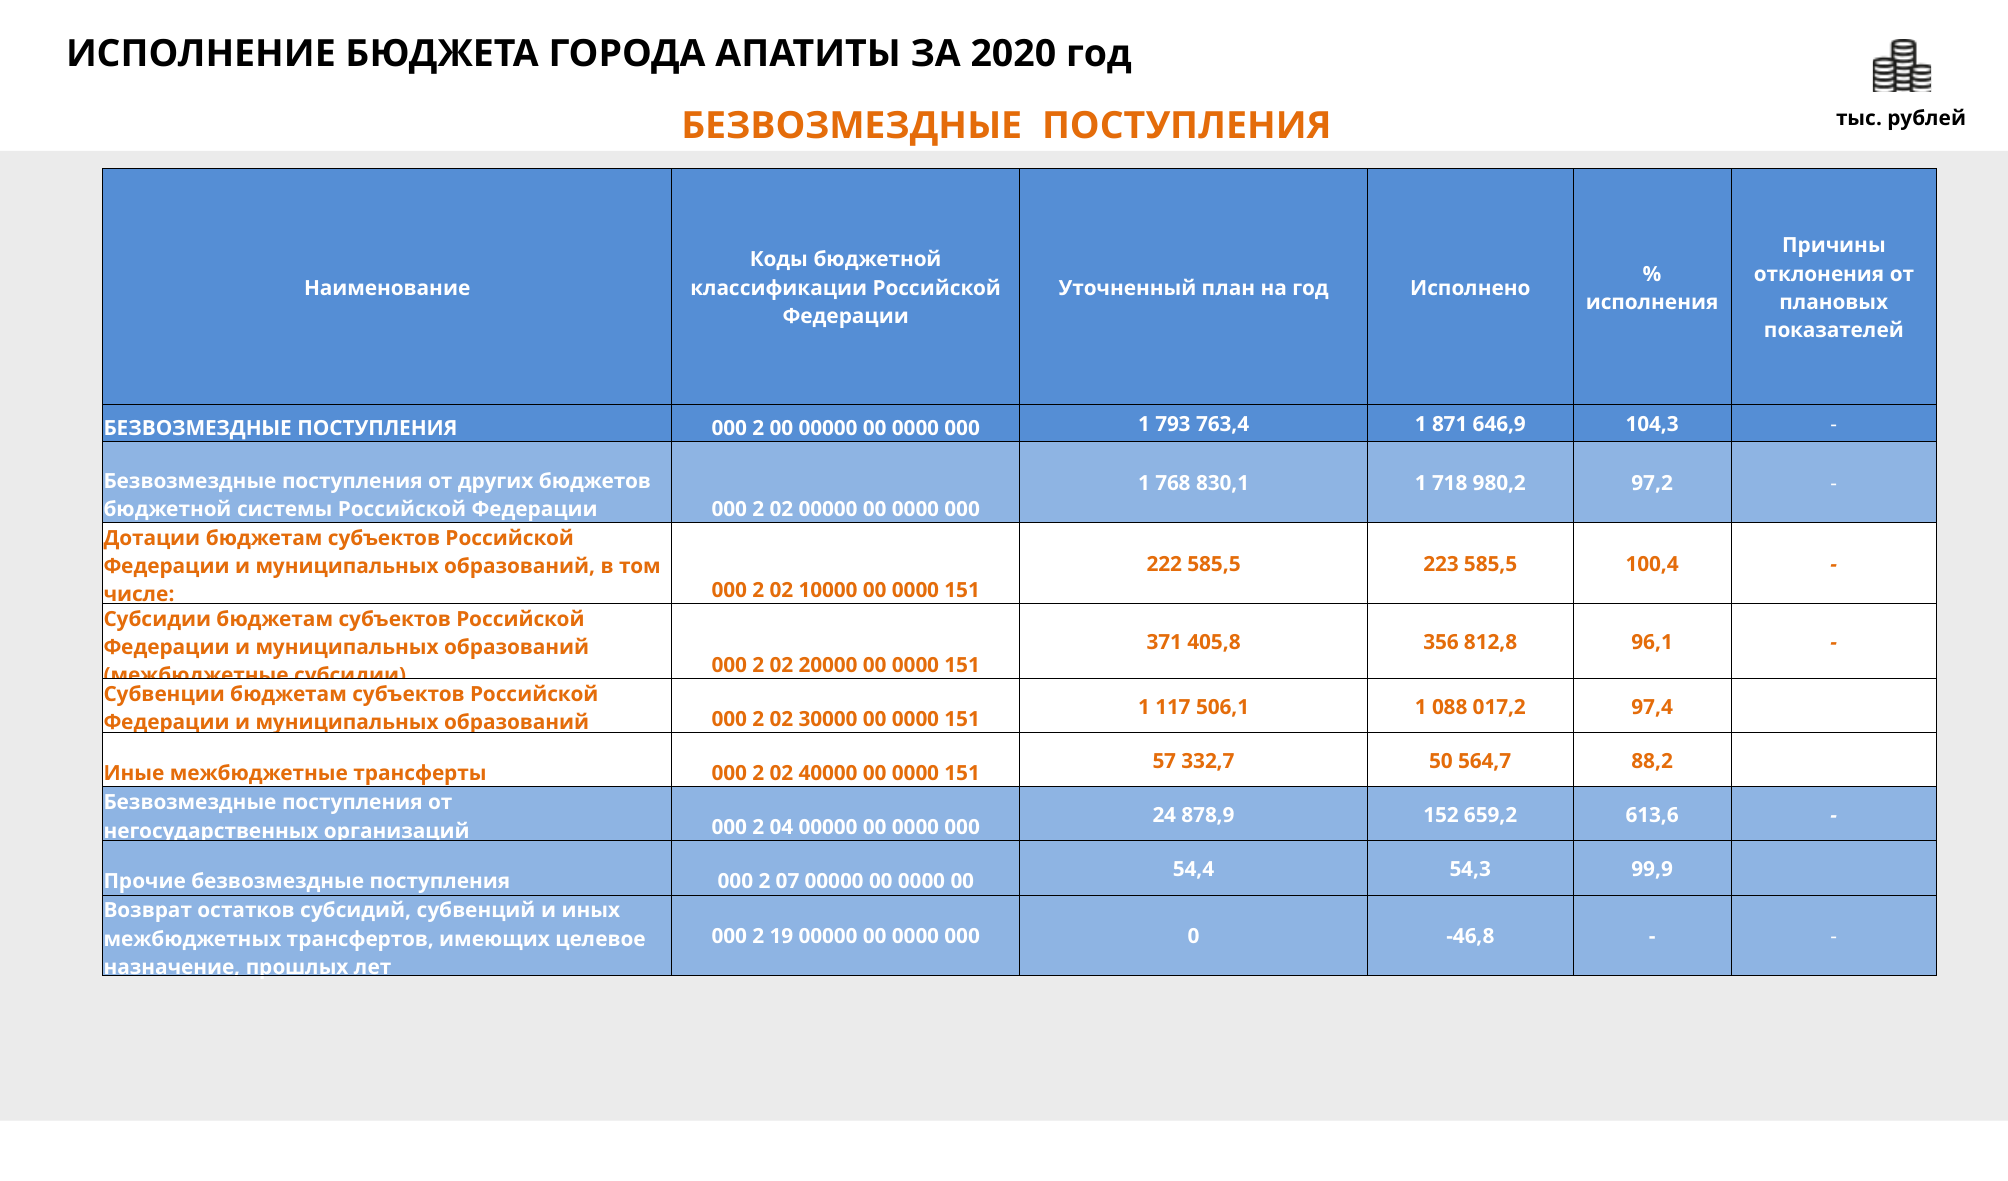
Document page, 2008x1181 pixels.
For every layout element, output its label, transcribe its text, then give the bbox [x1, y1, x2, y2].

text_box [0, 150, 2008, 1122]
text_box тыс. рублей [1801, 95, 1985, 139]
text_box БЕЗВОЗМЕЗДНЫЕ ПОСТУПЛЕНИЯ [152, 92, 1861, 147]
picture [1872, 39, 1932, 93]
text_box ИСПОЛНЕНИЕ БЮДЖЕТА ГОРОДА АПАТИТЫ ЗА 2020 год [51, 21, 1398, 82]
